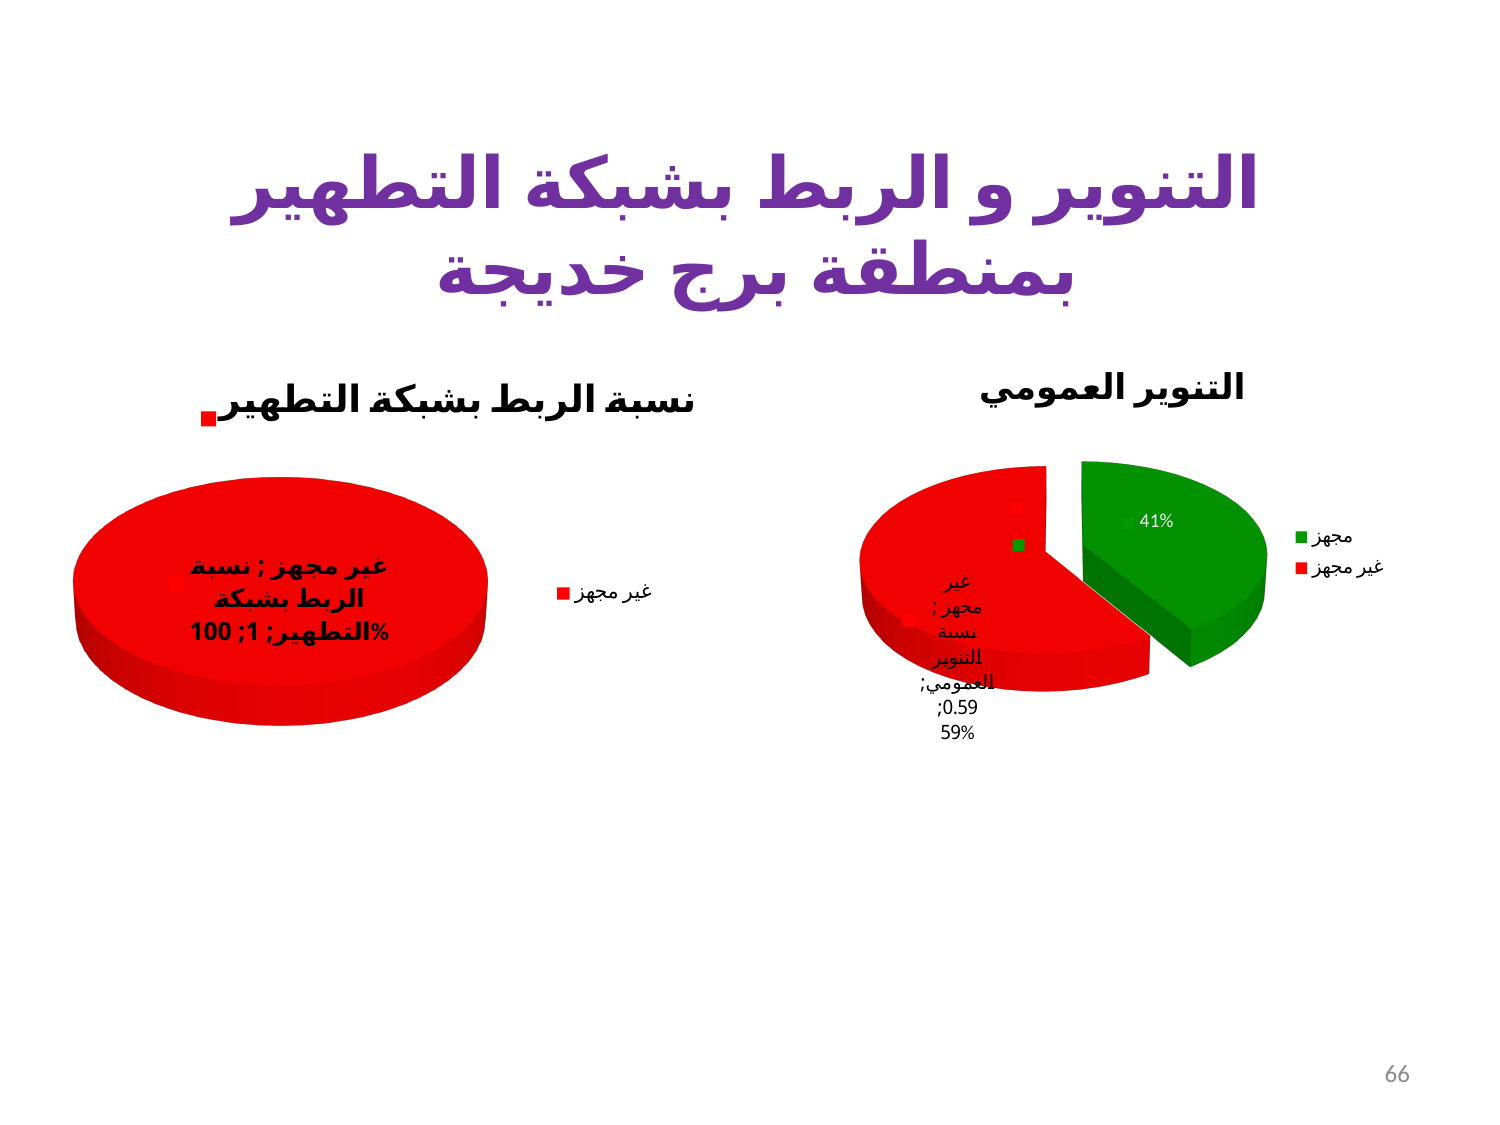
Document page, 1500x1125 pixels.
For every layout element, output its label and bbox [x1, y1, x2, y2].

title [82, 128, 1432, 317]
chart [773, 339, 1407, 791]
chart [34, 339, 704, 844]
slide_number [1074, 1042, 1425, 1103]
